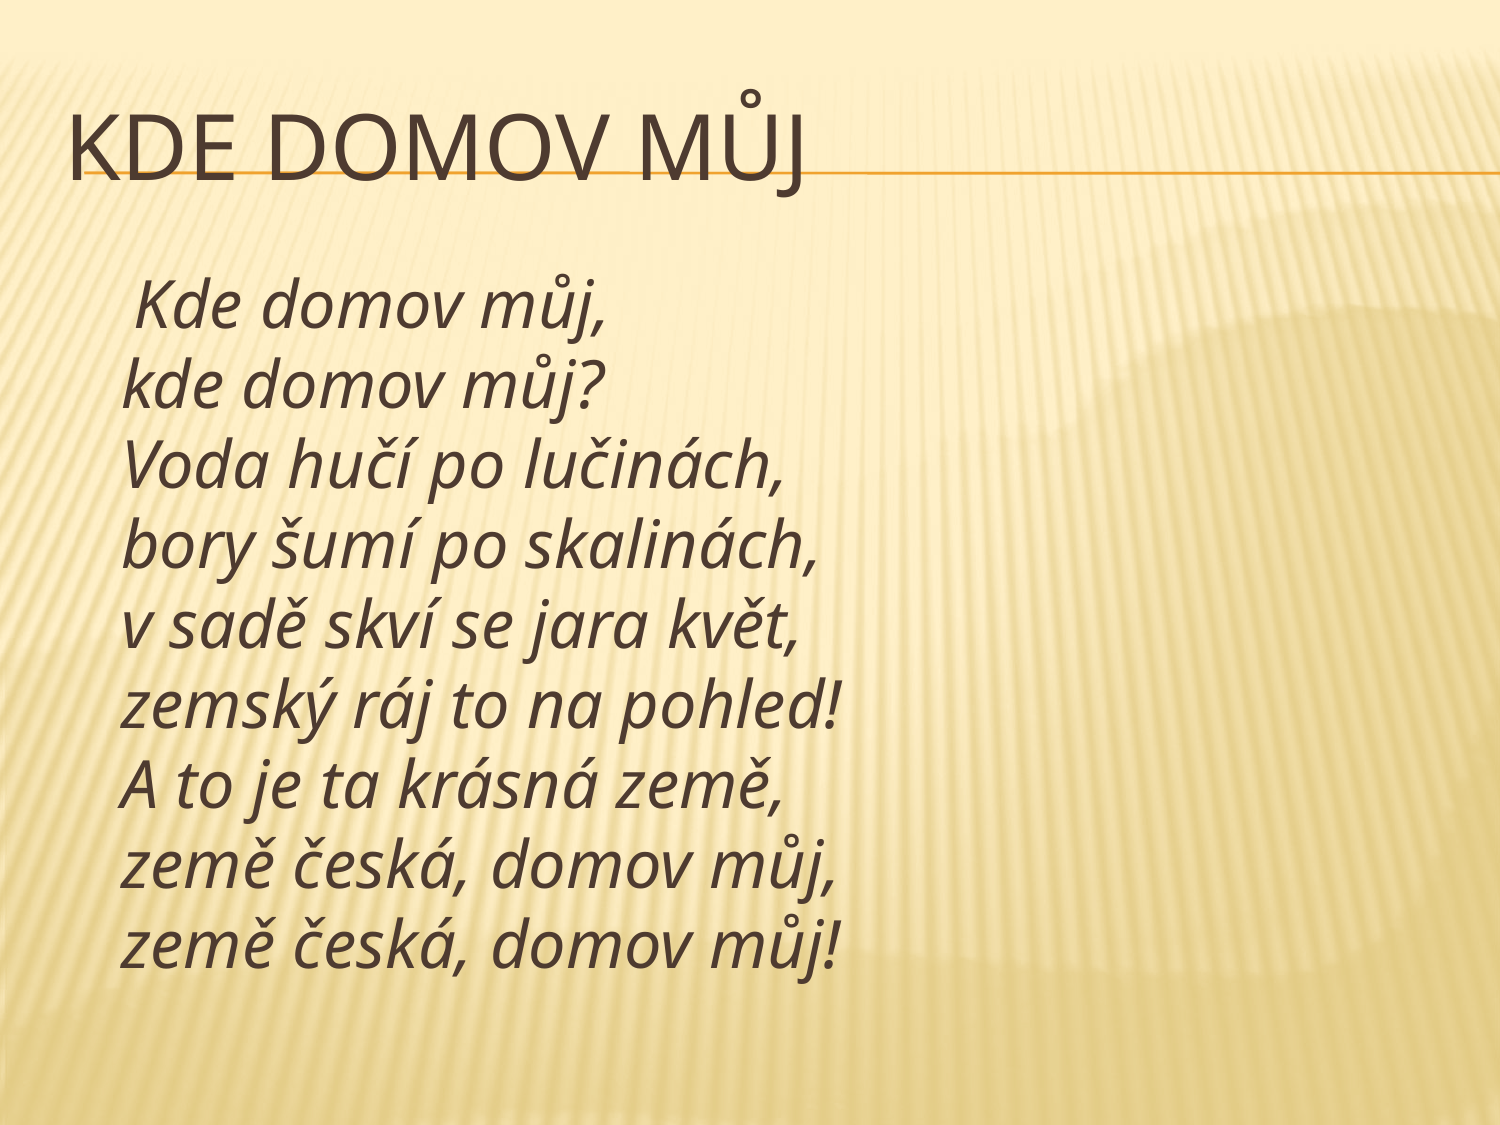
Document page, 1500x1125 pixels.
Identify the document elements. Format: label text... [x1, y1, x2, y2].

title KDE DOMOV MŮJ [50, 75, 1475, 213]
list Kde domov můj, kde domov můj? Voda hučí po lučinách, bory šumí po skalinách, v sadě skví se jara květ, zemský ráj to na pohled! A to je ta krásná země, země česká, domov můj, země česká, domov můj! [50, 254, 1475, 998]
